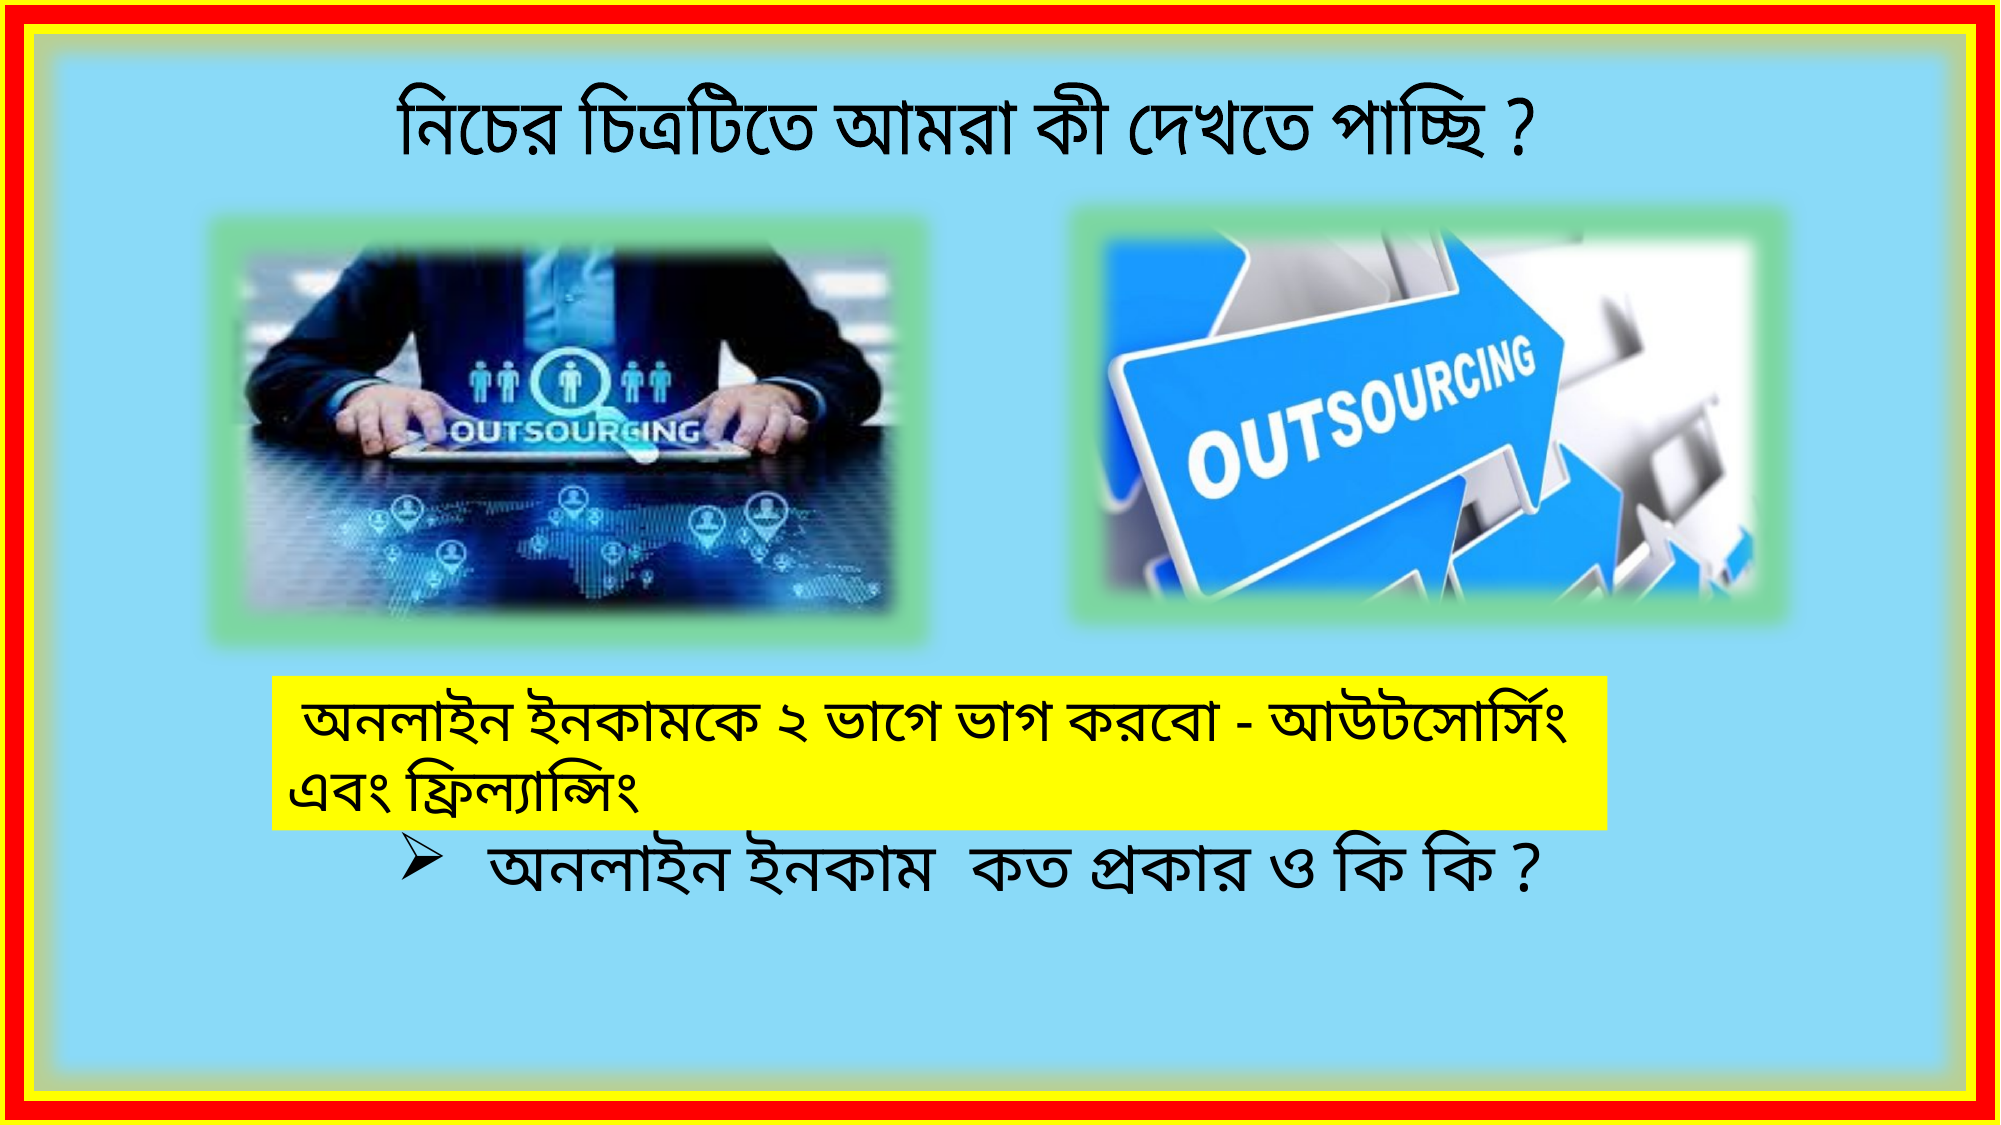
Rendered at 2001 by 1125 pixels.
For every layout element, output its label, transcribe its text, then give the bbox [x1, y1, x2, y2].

text_box অনলাইন ইনকামকে ২ ভাগে ভাগ করবো - আউটসোর্সিং এবং ফ্রিল্যান্সিং [272, 675, 1608, 831]
text_box [0, 0, 2000, 1125]
picture [226, 234, 911, 630]
picture [1086, 223, 1771, 608]
text_box অনলাইন ইনকাম কত প্রকার ও কি কি ? [381, 817, 1574, 913]
